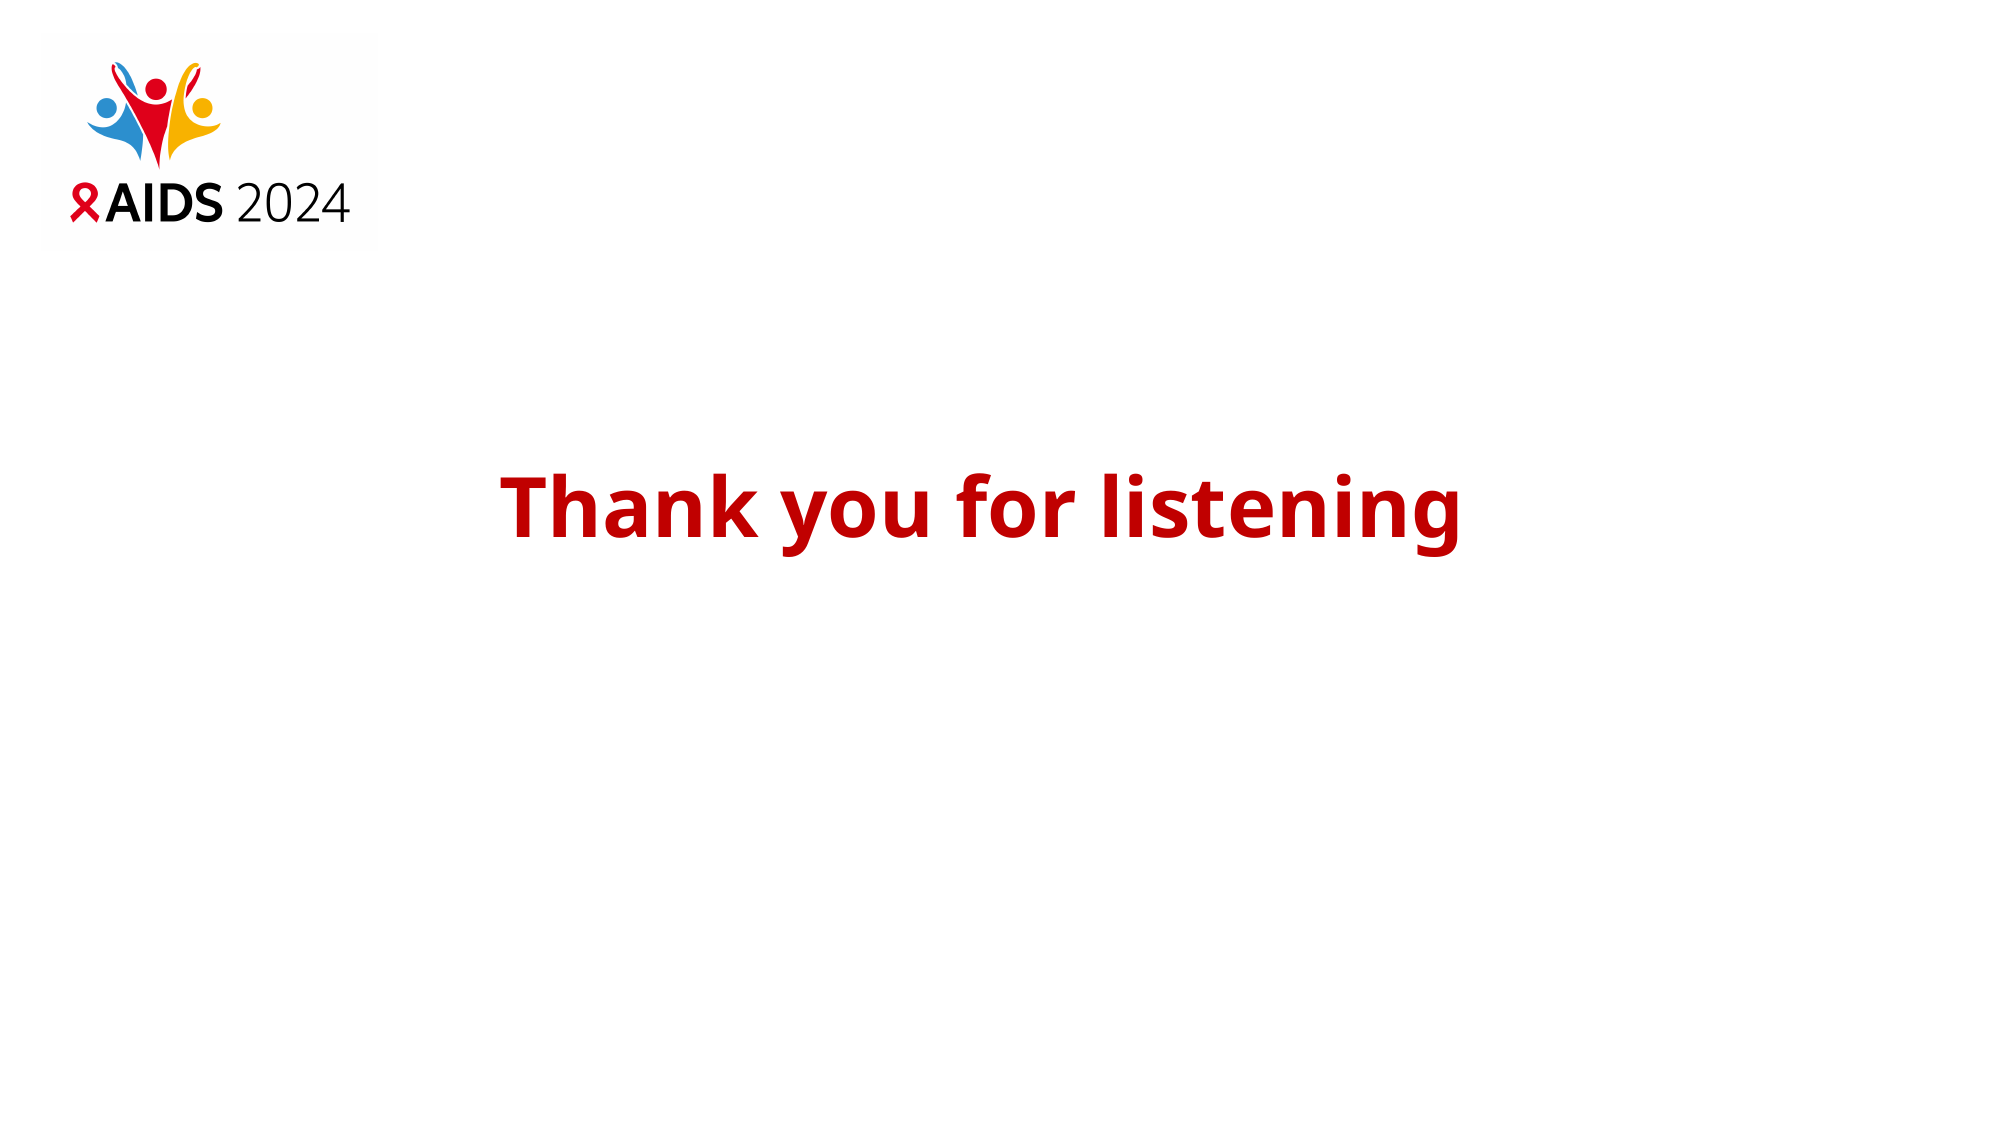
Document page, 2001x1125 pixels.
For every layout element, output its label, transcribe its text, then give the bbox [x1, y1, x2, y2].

picture [41, 33, 378, 251]
text_box Thank you for listening [484, 446, 1480, 562]
